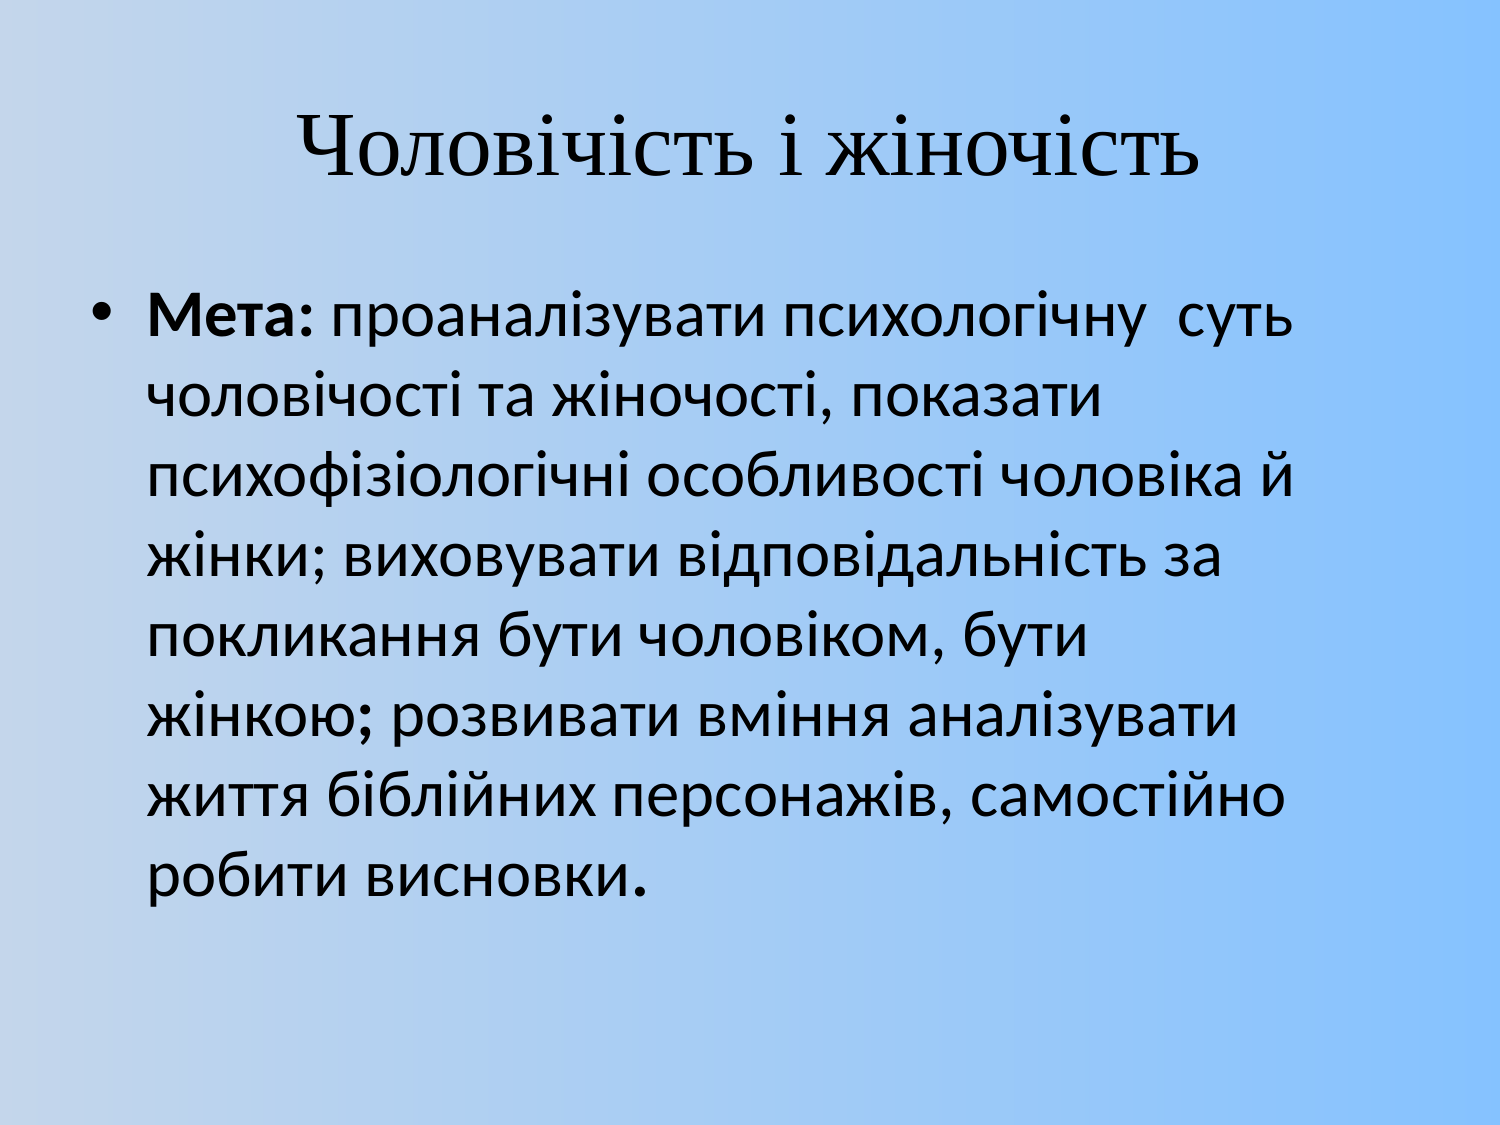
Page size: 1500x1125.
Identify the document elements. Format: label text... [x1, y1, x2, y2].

list Мета: проаналізувати психологічну суть чоловічості та жіночості, показати психофізіологічні особливості чоловіка й жінки; виховувати відповідальність за покликання бути чоловіком, бути жінкою; розвивати вміння аналізувати життя біблійних персонажів, самостійно робити висновки. [75, 262, 1425, 1005]
title Чоловічість і жіночість [75, 45, 1425, 233]
